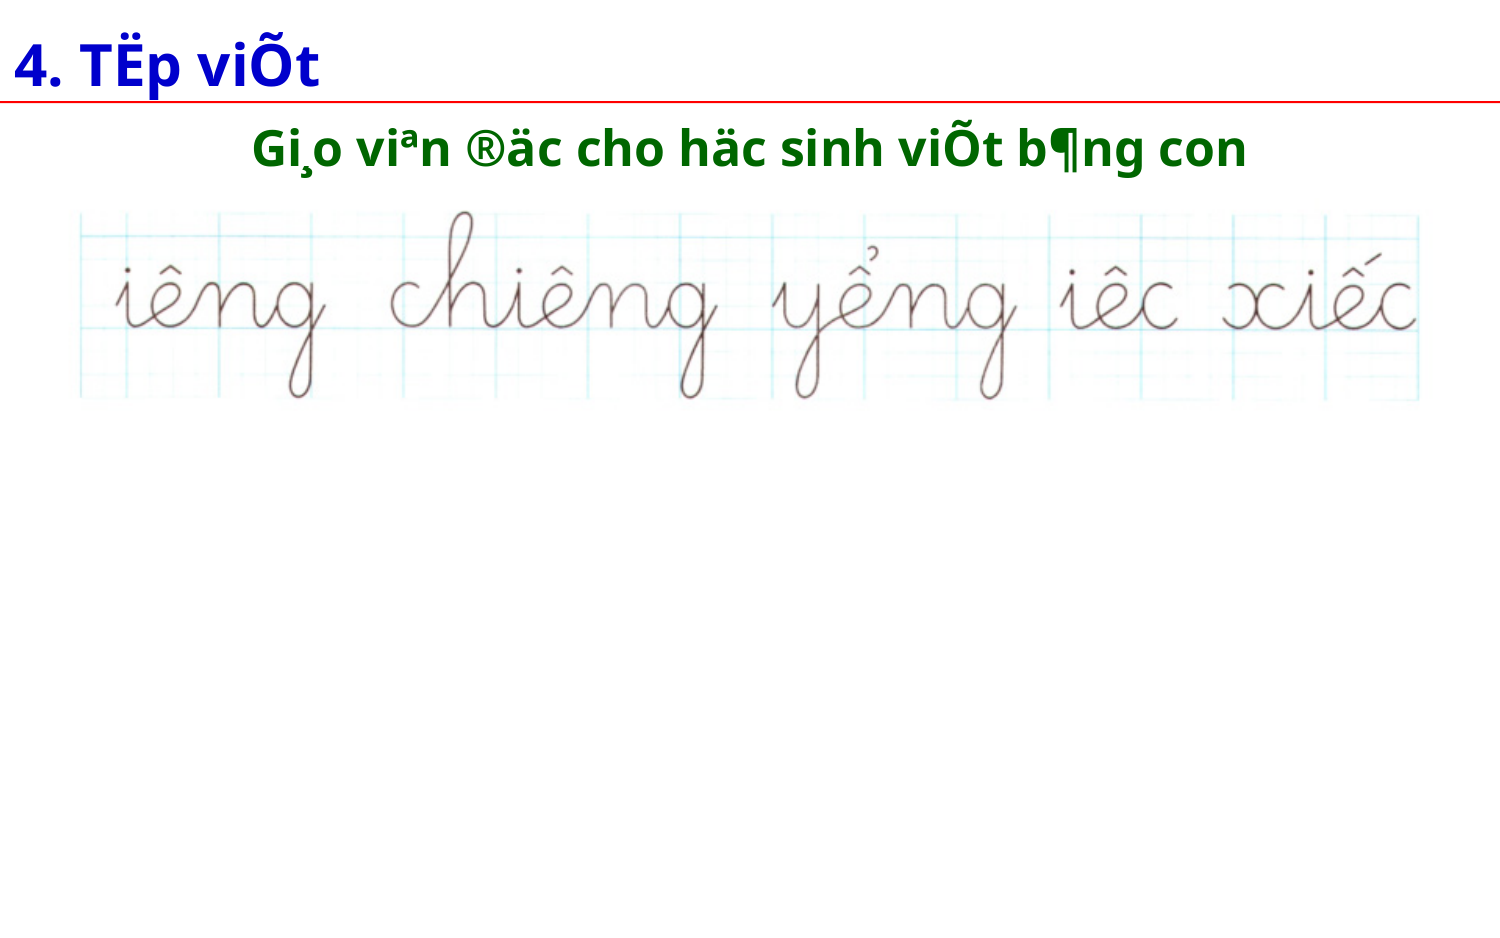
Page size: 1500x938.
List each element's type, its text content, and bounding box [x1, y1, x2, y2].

text_box 4. TËp viÕt [0, 21, 1500, 106]
picture [56, 197, 1444, 421]
text_box Gi¸o viªn ®äc cho häc sinh viÕt b¶ng con [179, 109, 1321, 184]
